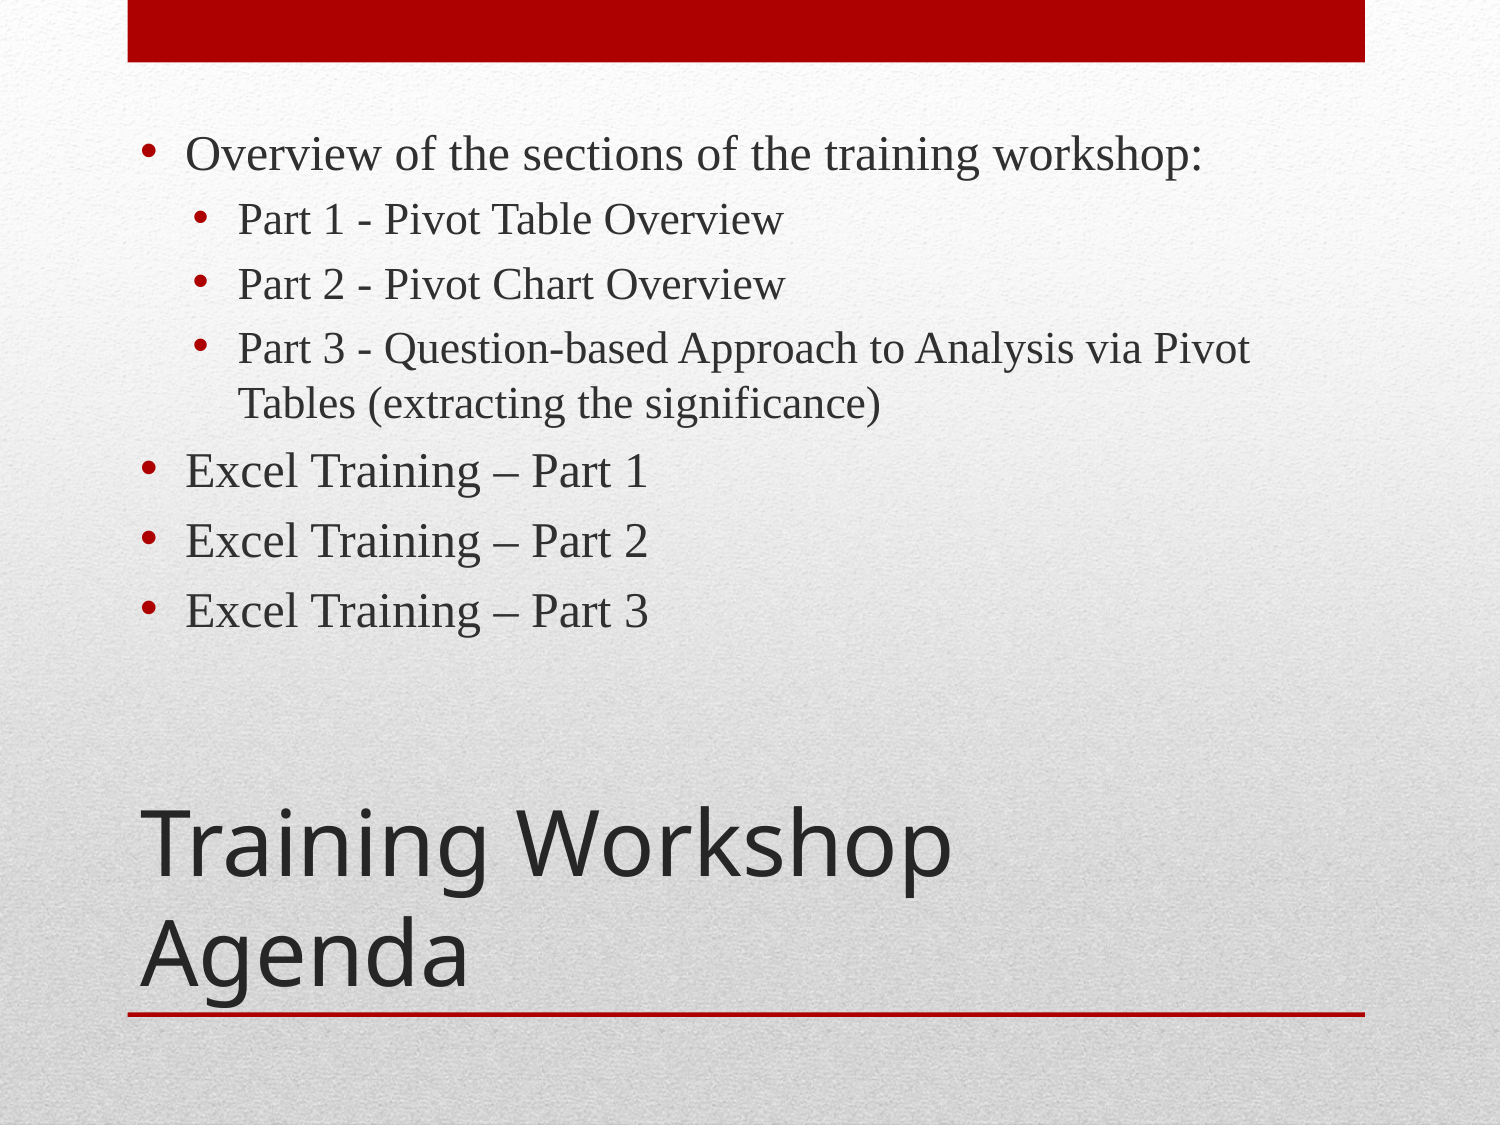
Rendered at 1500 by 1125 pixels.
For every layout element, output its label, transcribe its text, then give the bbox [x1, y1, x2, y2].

list Overview of the sections of the training workshop: Part 1 - Pivot Table Overview Part 2 - Pivot Chart Overview Part 3 - Question-based Approach to Analysis via Pivot Tables (extracting the significance) Excel Training – Part 1 Excel Training – Part 2 Excel Training – Part 3 [125, 112, 1363, 775]
title Training Workshop Agenda [125, 775, 1238, 1013]
